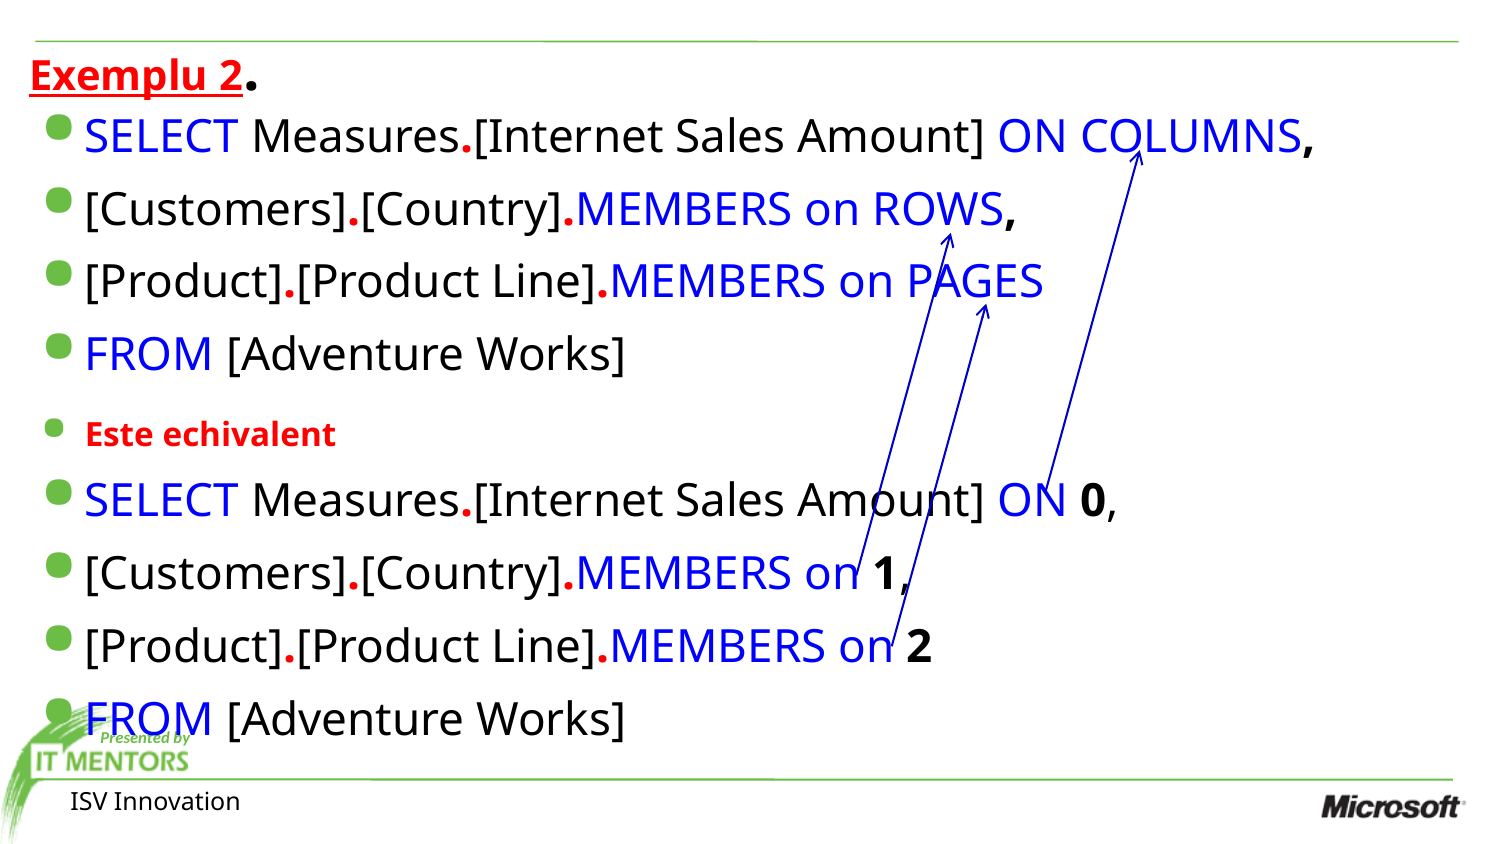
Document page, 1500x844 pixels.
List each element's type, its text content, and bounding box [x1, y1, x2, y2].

list SELECT Measures.[Internet Sales Amount] ON COLUMNS, [Customers].[Country].MEMBERS on ROWS, [Product].[Product Line].MEMBERS on PAGES FROM [Adventure Works] Este echivalent SELECT Measures.[Internet Sales Amount] ON 0, [Customers].[Country].MEMBERS on 1, [Product].[Product Line].MEMBERS on 2 FROM [Adventure Works] [41, 102, 1442, 753]
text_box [891, 303, 987, 647]
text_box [1045, 149, 1140, 493]
picture [0, 703, 188, 844]
title Exemplu 2. [29, 31, 1430, 118]
picture [1314, 783, 1474, 830]
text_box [855, 232, 951, 576]
